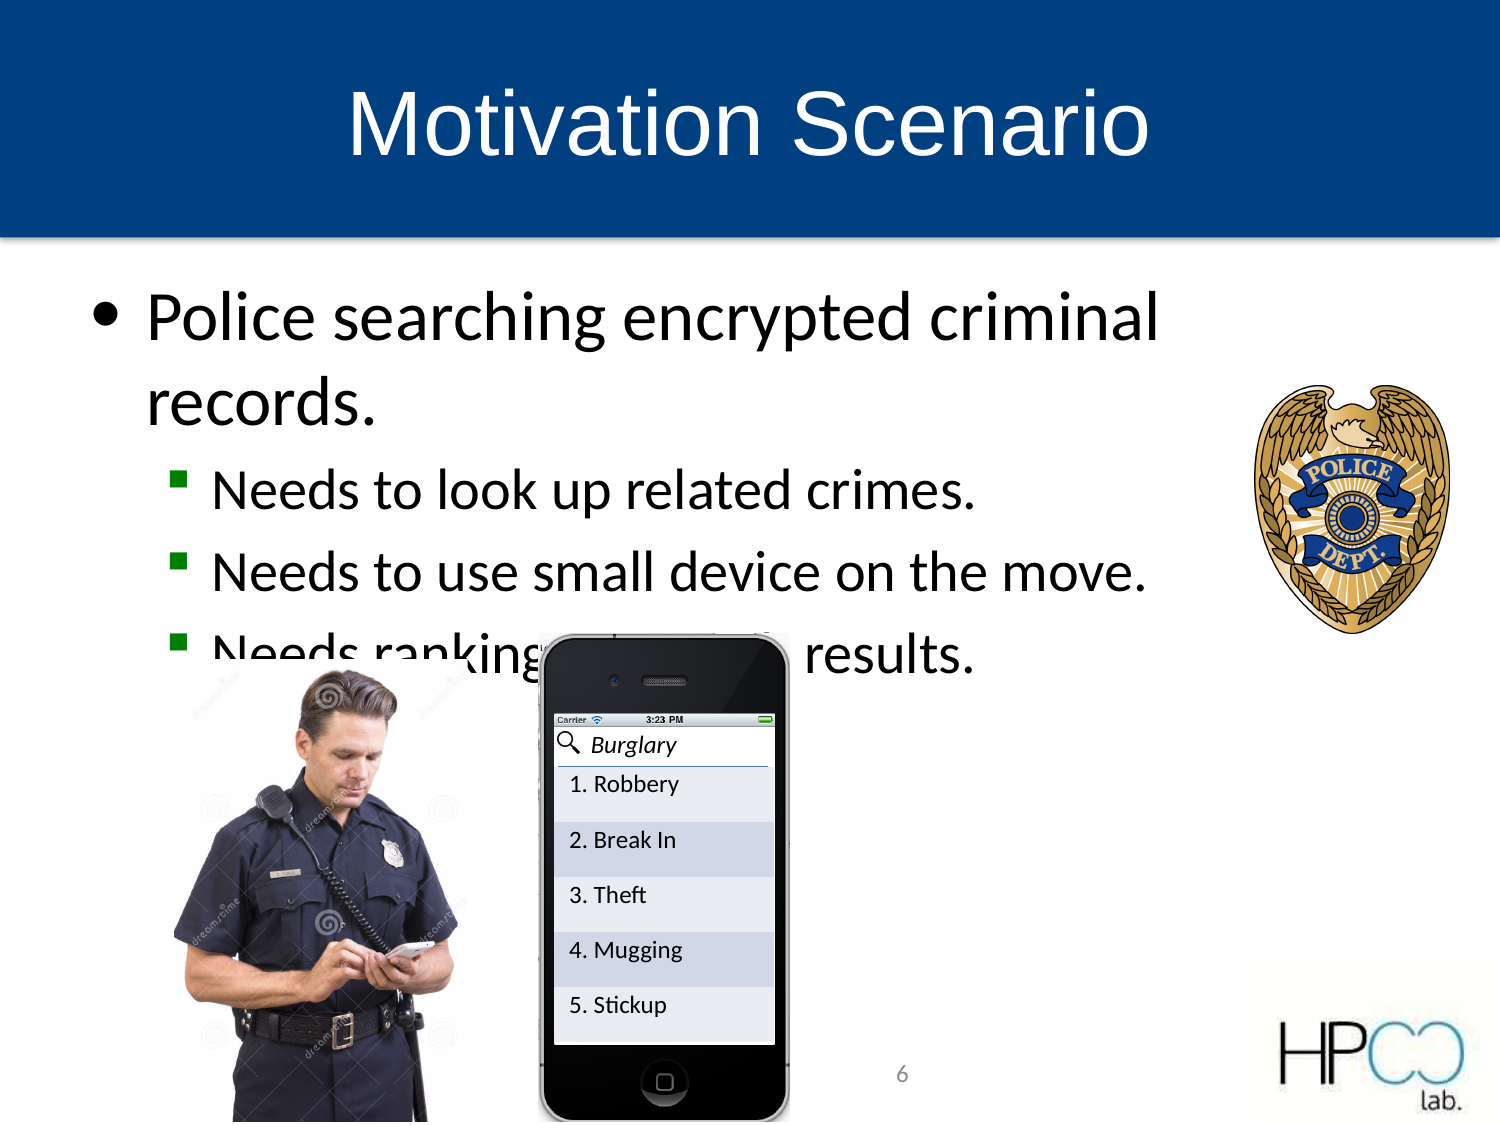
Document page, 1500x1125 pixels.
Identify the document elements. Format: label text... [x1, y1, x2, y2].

picture [1254, 385, 1450, 634]
list Police searching encrypted criminal records. Needs to look up related crimes. Needs to use small device on the move. Needs ranking on search results. [75, 262, 1425, 1005]
title Motivation Scenario [75, 24, 1425, 213]
picture [537, 633, 791, 1123]
text_box [596, 544, 647, 595]
slide_number 6 [796, 1042, 924, 1103]
picture [173, 659, 468, 1123]
picture [1245, 964, 1500, 1125]
